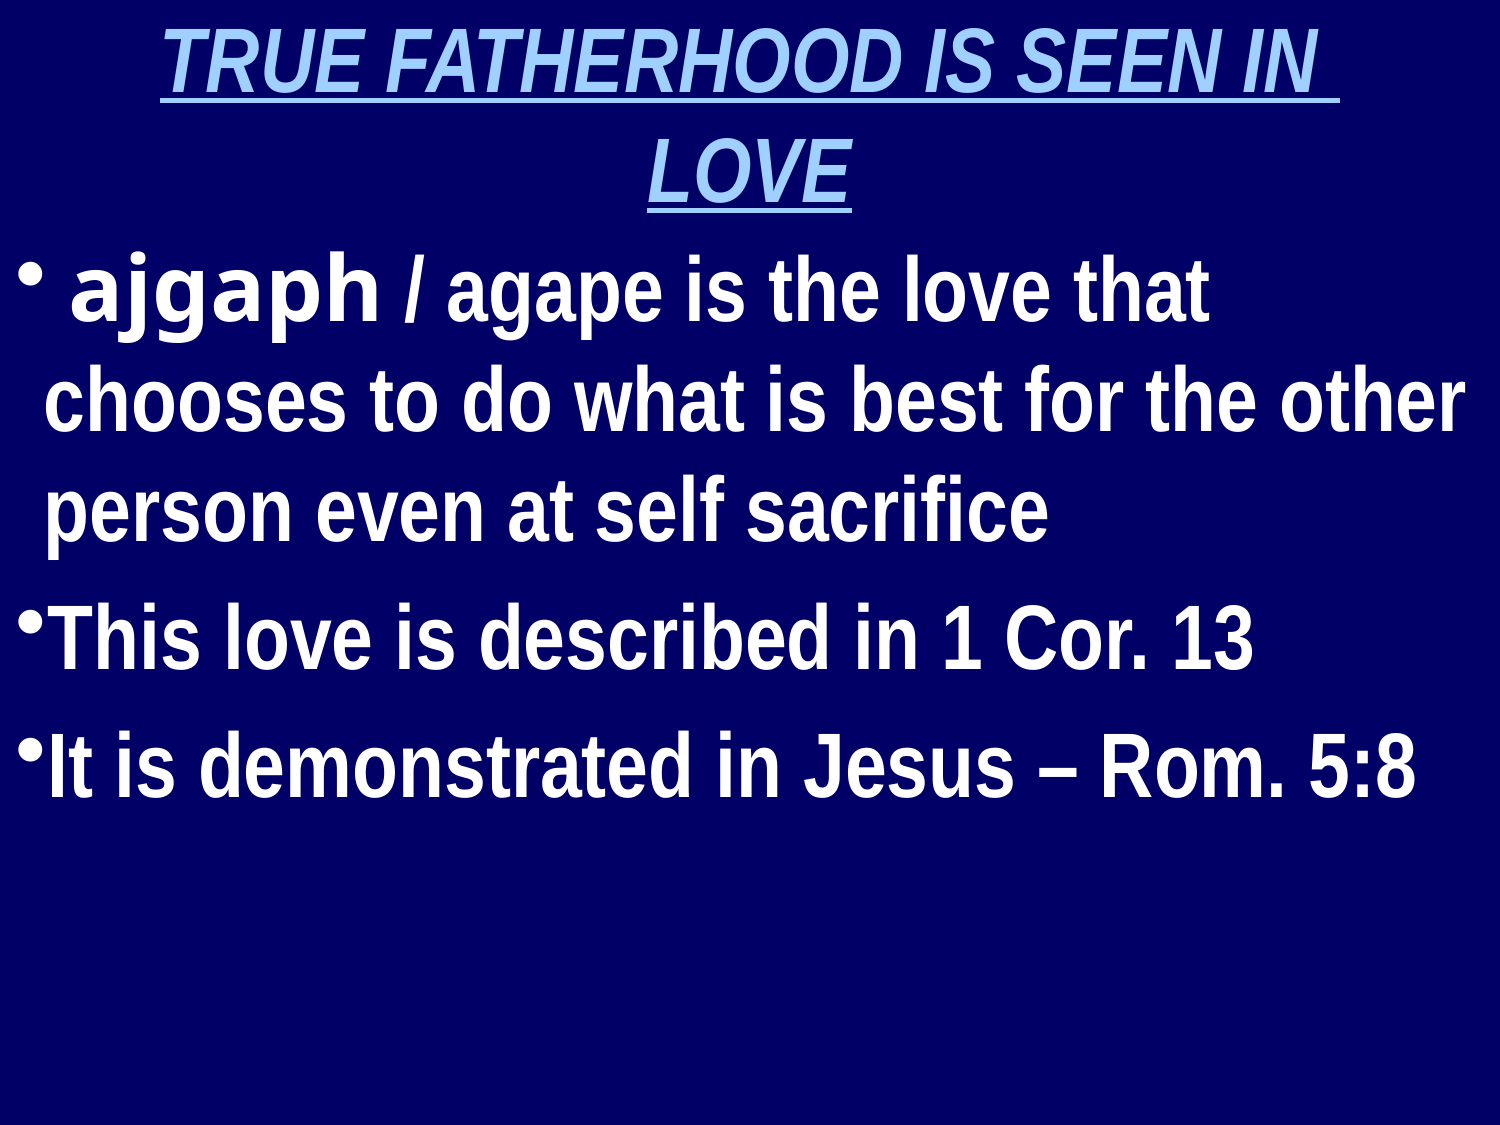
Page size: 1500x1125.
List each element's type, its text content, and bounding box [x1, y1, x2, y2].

title TRUE FATHERHOOD IS SEEN IN LOVE [0, 1, 1500, 222]
list ajgaph / agape is the love that chooses to do what is best for the other person even at self sacrifice This love is described in 1 Cor. 13 It is demonstrated in Jesus – Rom. 5:8 [0, 222, 1500, 1125]
